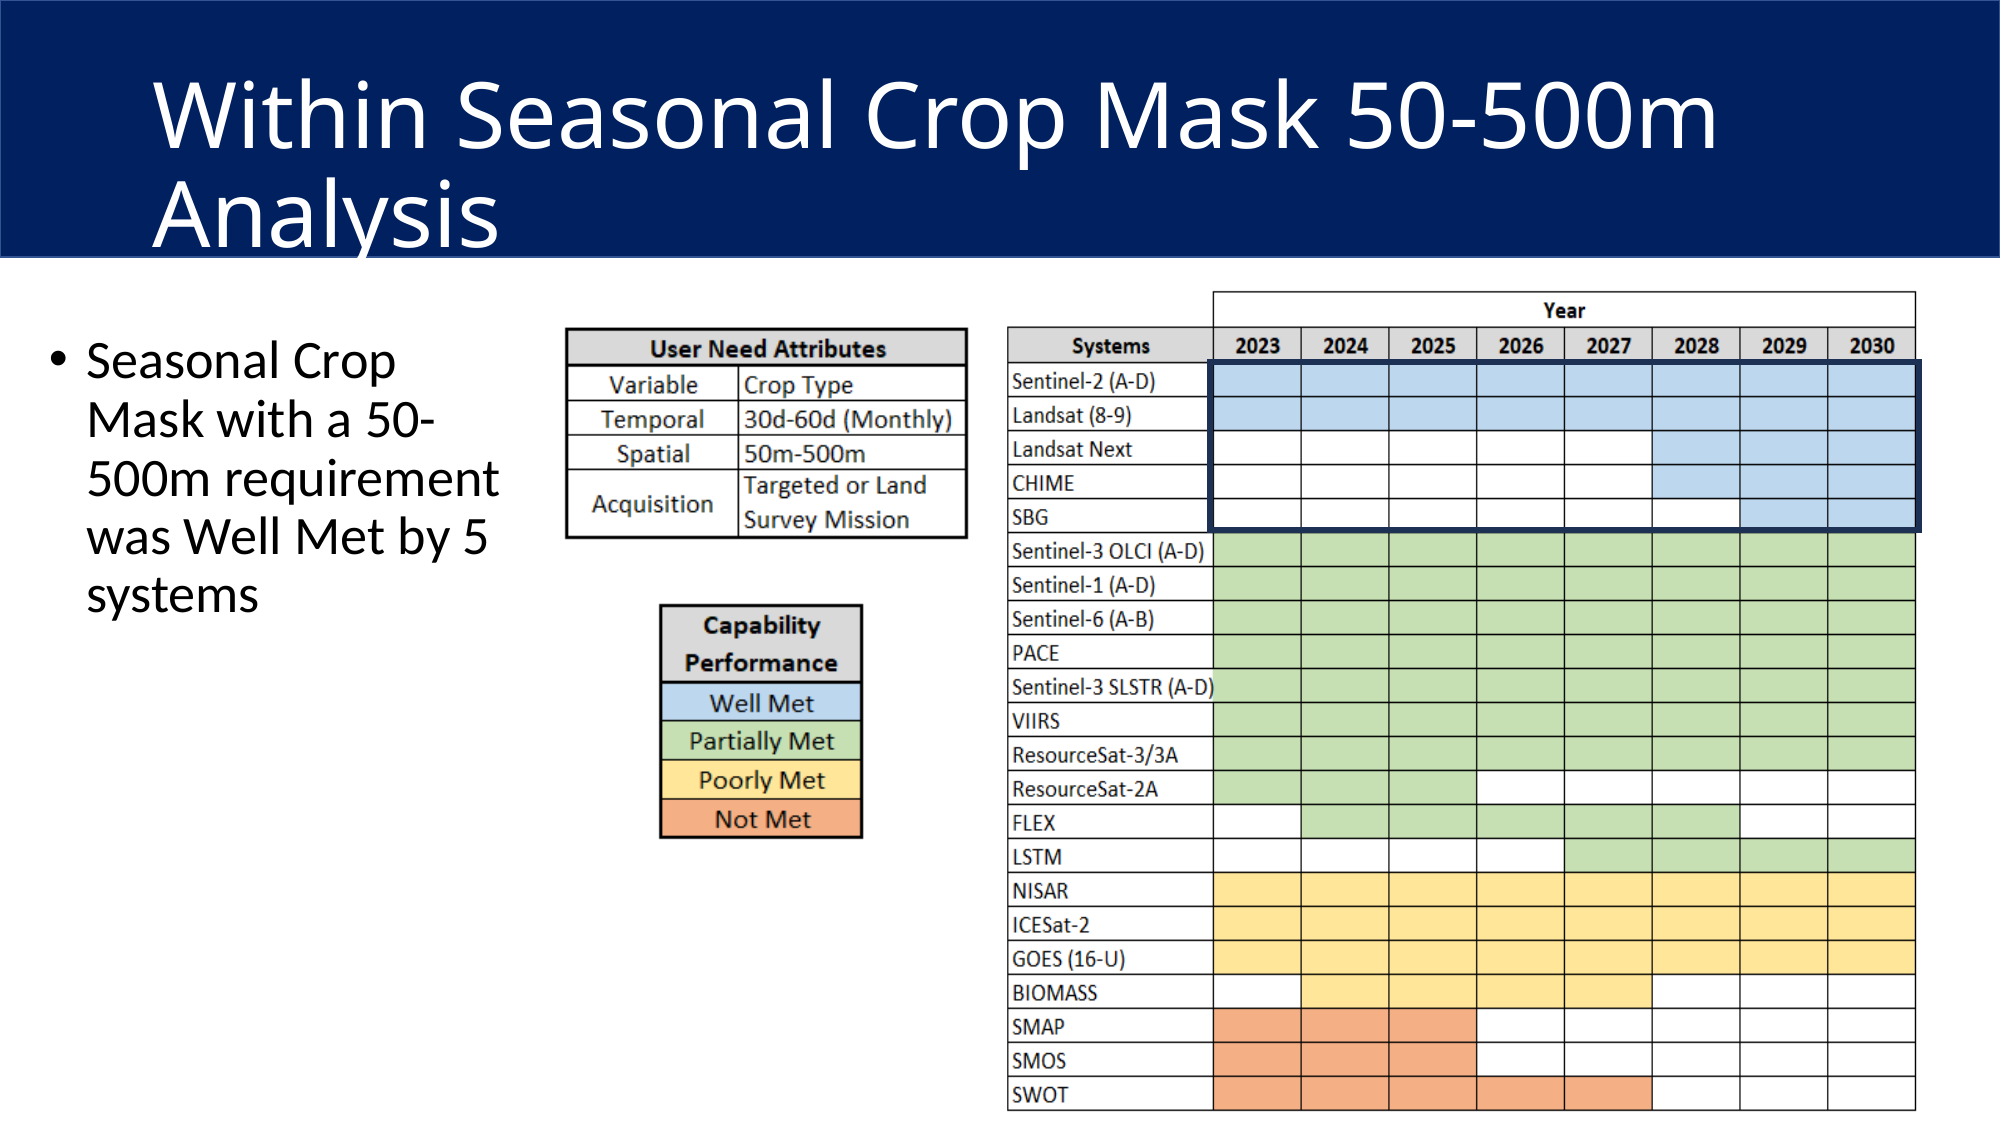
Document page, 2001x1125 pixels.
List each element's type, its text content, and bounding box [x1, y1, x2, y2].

picture [556, 317, 973, 544]
title Within Seasonal Crop Mask 50-500m Analysis [137, 59, 1863, 278]
picture [1001, 280, 1920, 1114]
picture [650, 598, 876, 847]
list Seasonal Crop Mask with a 50-500m requirement was Well Met by 5 systems [34, 324, 540, 893]
text_box [0, 0, 2000, 258]
